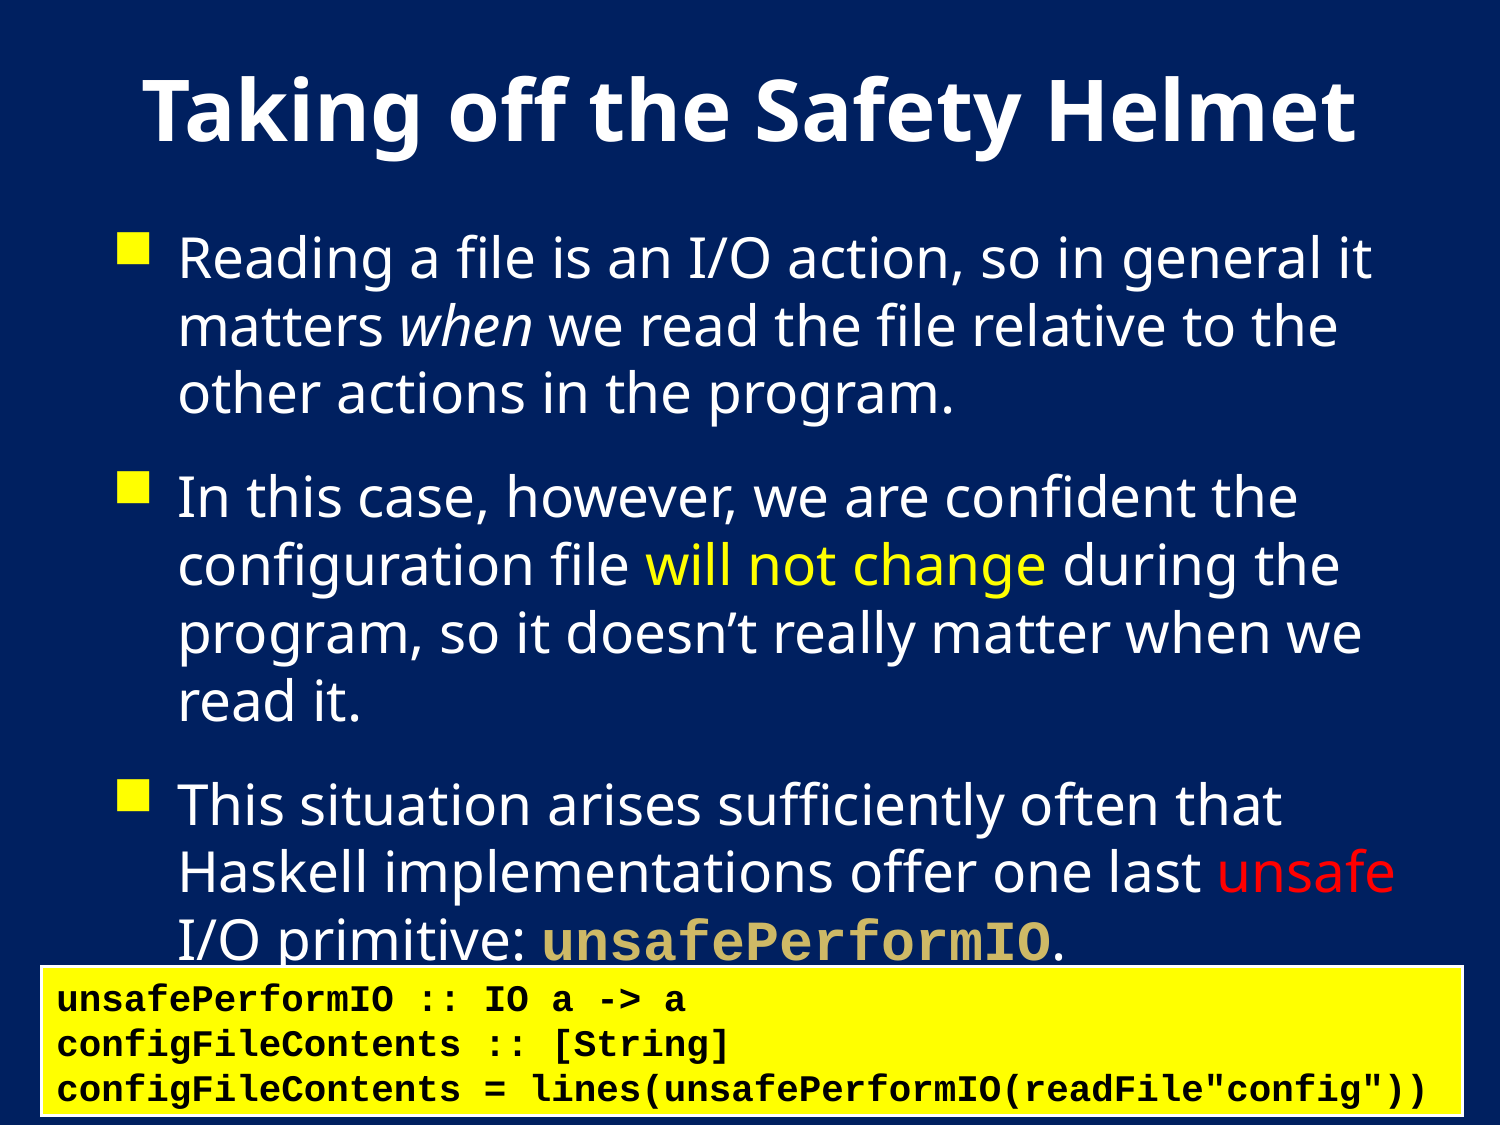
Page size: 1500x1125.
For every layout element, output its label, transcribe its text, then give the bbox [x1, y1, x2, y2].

text_box unsafePerformIO :: IO a -> a configFileContents :: [String] configFileContents = lines(unsafePerformIO(readFile"config")) [41, 966, 1463, 1116]
list Reading a file is an I/O action, so in general it matters when we read the file relative to the other actions in the program. In this case, however, we are confident the configuration file will not change during the program, so it doesn’t really matter when we read it. This situation arises sufficiently often that Haskell implementations offer one last unsafe I/O primitive: unsafePerformIO. [75, 214, 1425, 966]
title Taking off the Safety Helmet [75, 45, 1425, 169]
